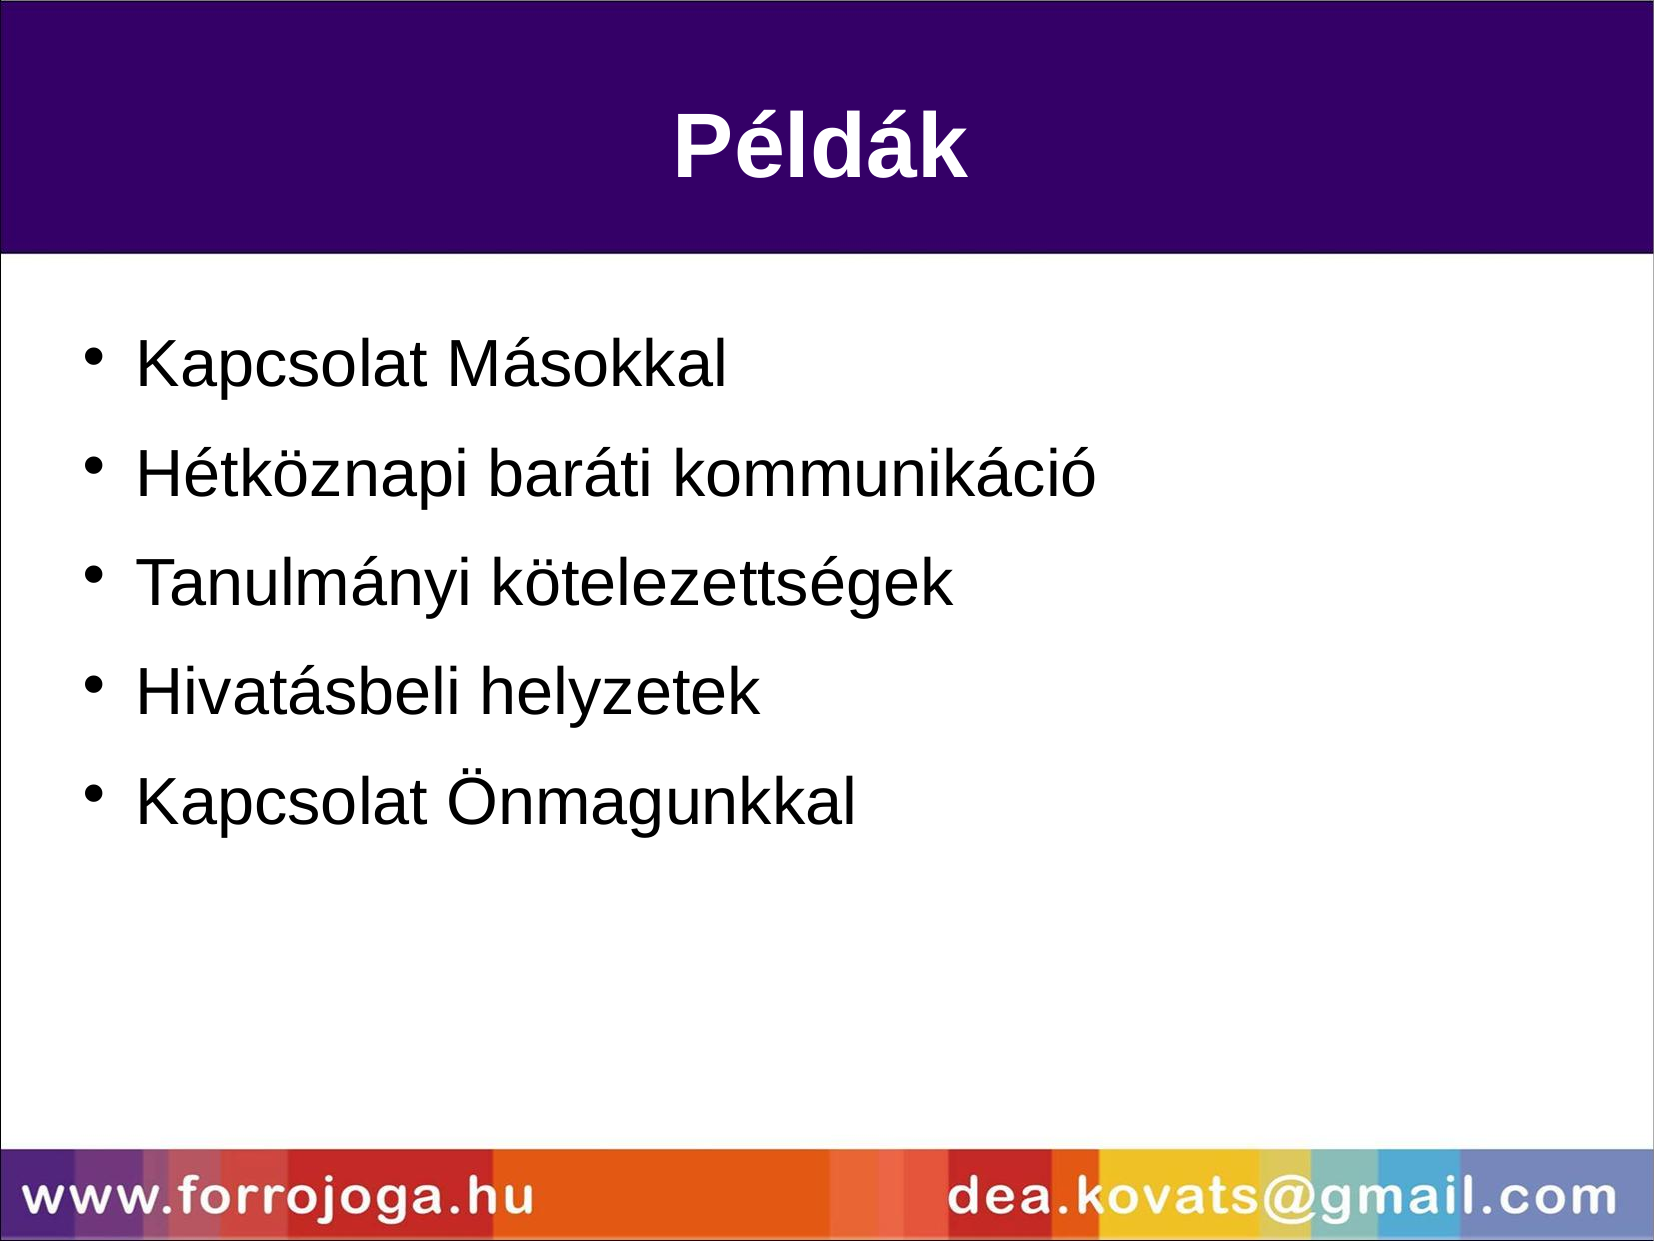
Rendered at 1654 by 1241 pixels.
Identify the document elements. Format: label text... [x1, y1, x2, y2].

text_box Példák [76, 34, 1565, 242]
picture [0, 0, 1654, 1241]
text_box Kapcsolat Másokkal Hétköznapi baráti kommunikáció Tanulmányi kötelezettségek Hivatásbeli helyzetek Kapcsolat Önmagunkkal [65, 315, 1554, 1241]
